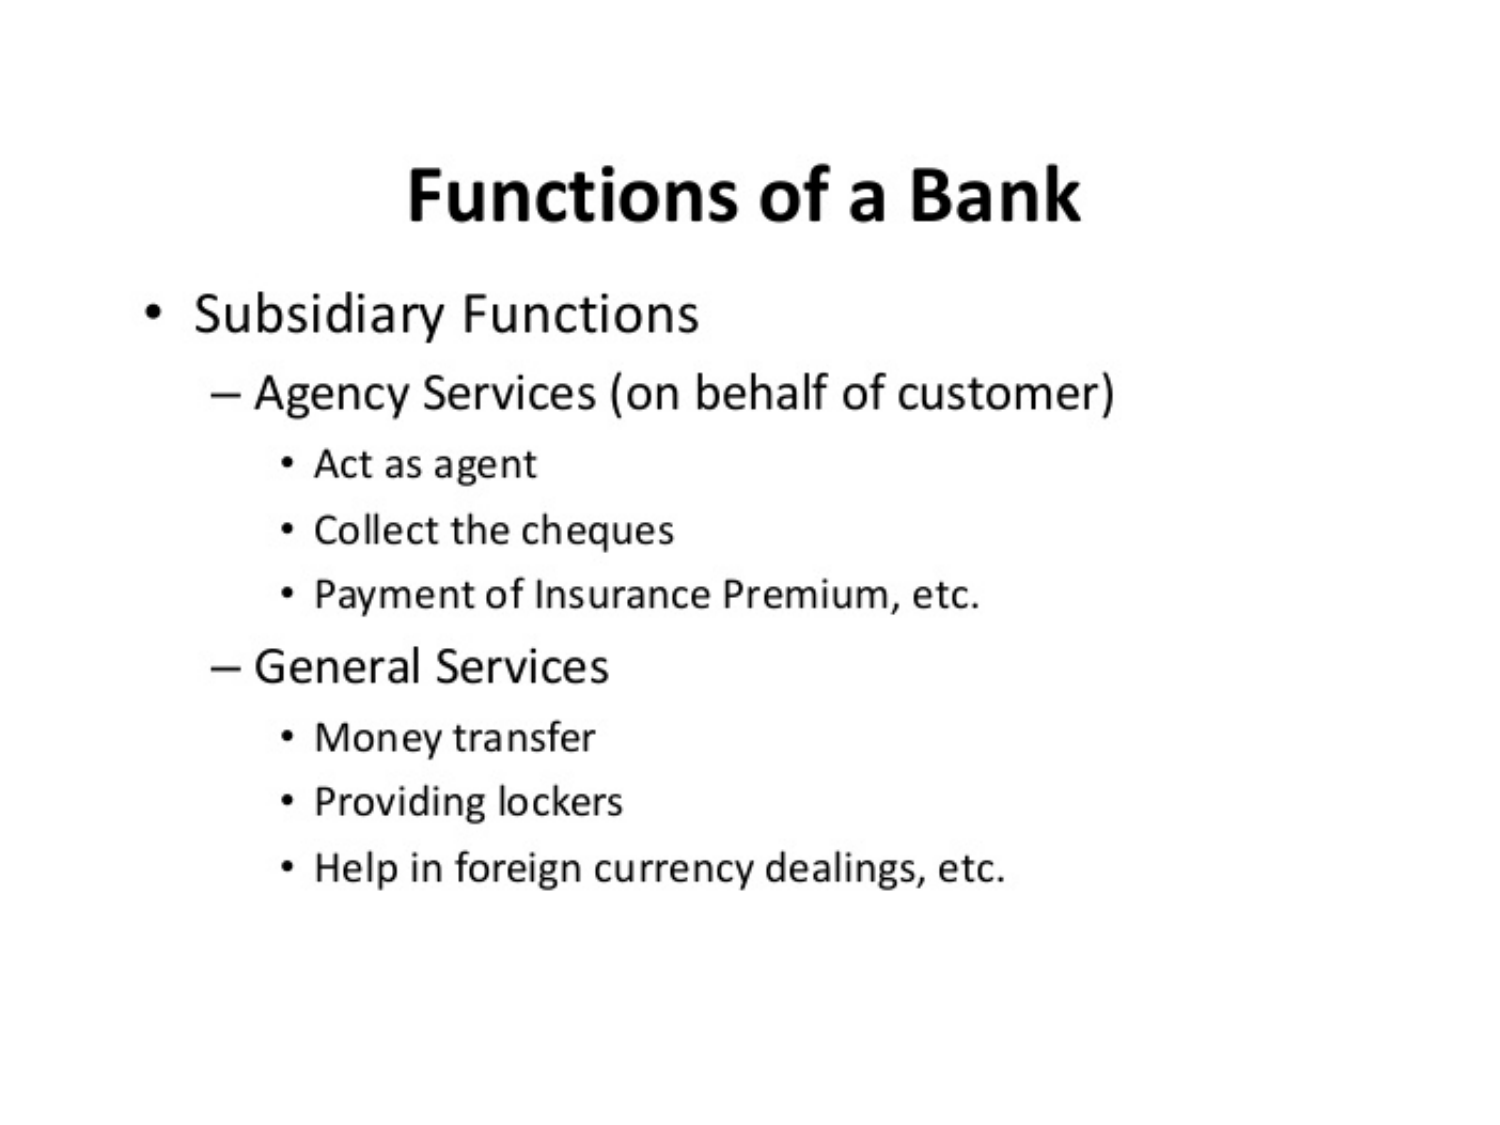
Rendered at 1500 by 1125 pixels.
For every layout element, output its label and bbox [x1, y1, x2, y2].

picture [62, 87, 1426, 1111]
